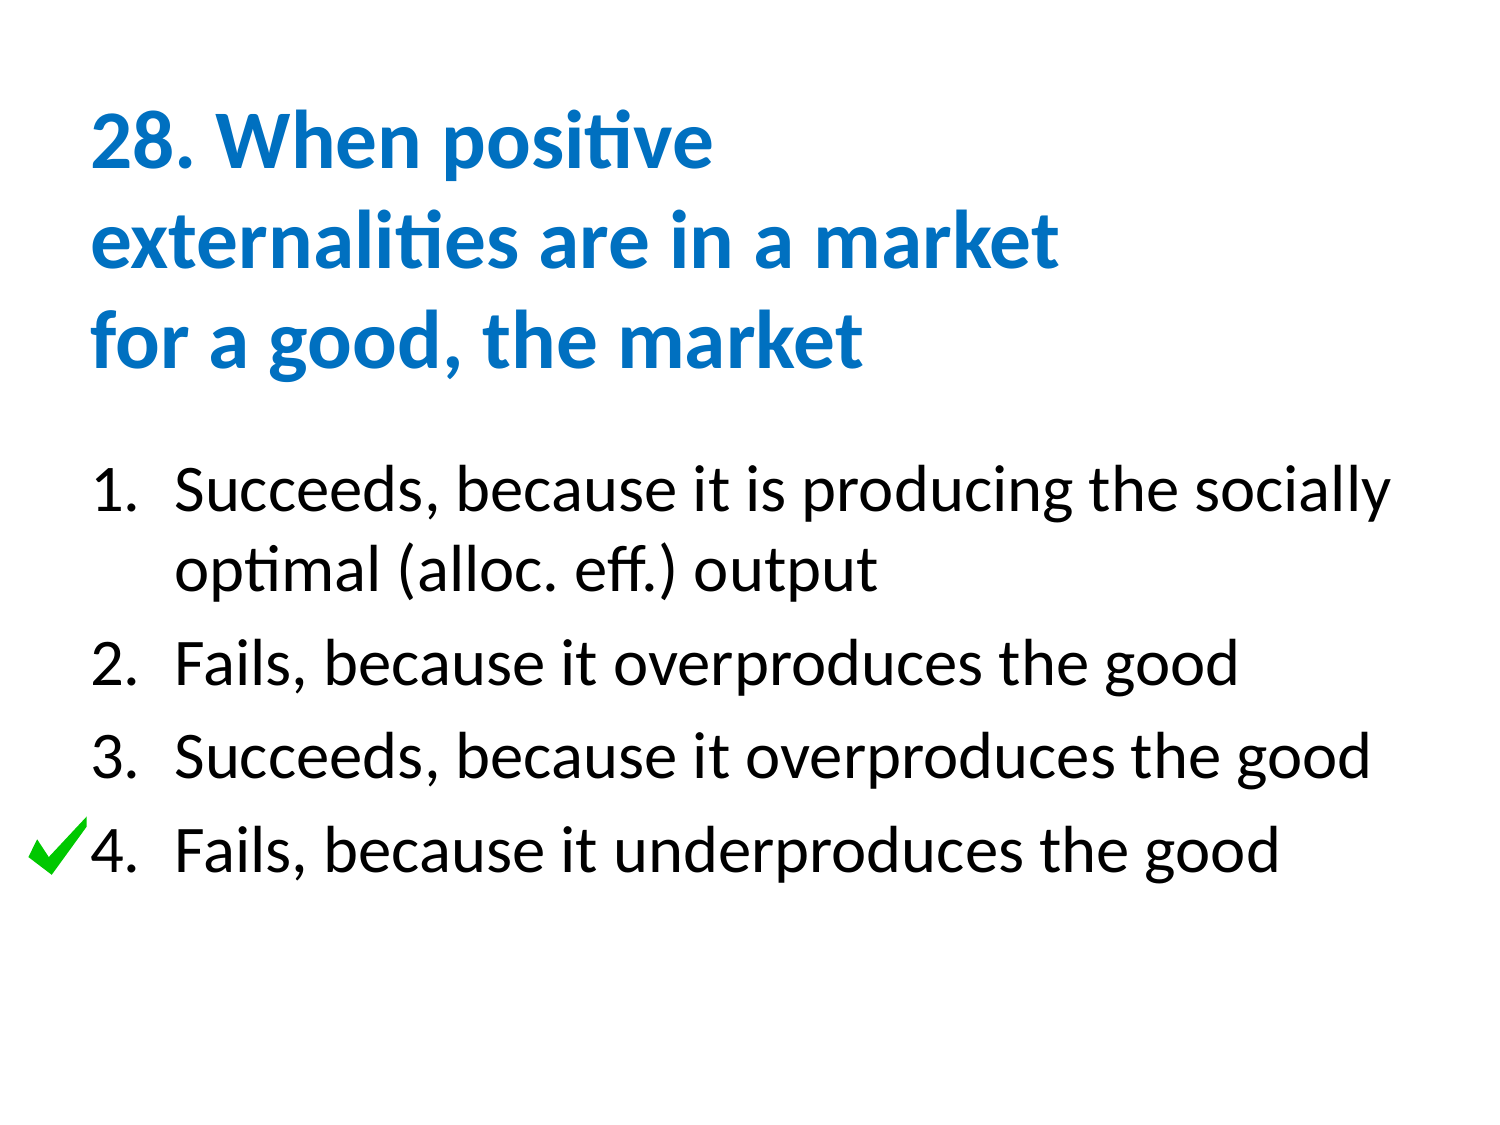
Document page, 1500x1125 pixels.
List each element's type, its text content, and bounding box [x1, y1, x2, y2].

list Succeeds, because it is producing the socially optimal (alloc. eff.) output Fails, because it overproduces the good Succeeds, because it overproduces the good Fails, because it underproduces the good [75, 437, 1463, 1005]
text_box [26, 825, 75, 877]
title 28. When positive externalities are in a market for a good, the market [75, 45, 1100, 425]
